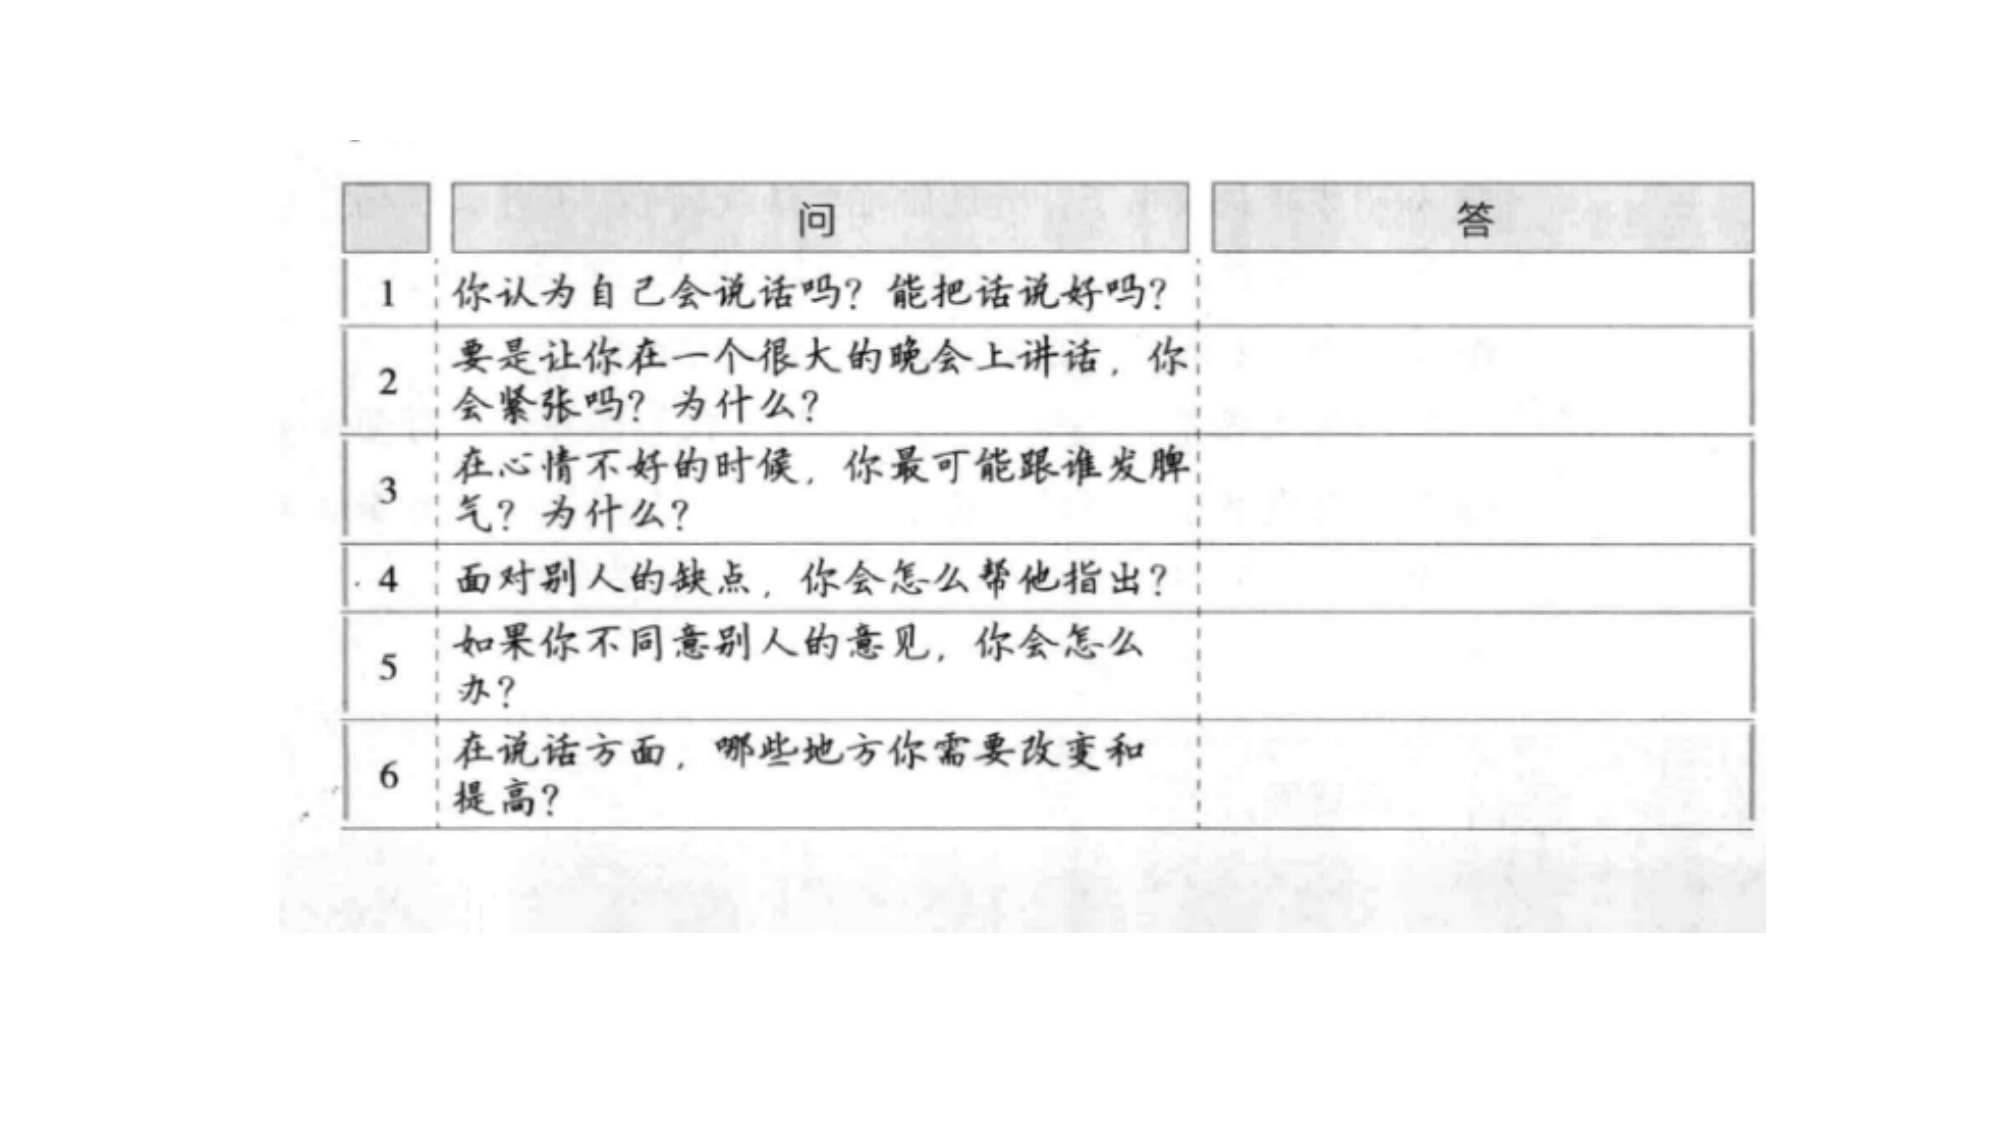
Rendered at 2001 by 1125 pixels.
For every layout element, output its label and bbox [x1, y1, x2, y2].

picture [279, 140, 1766, 933]
